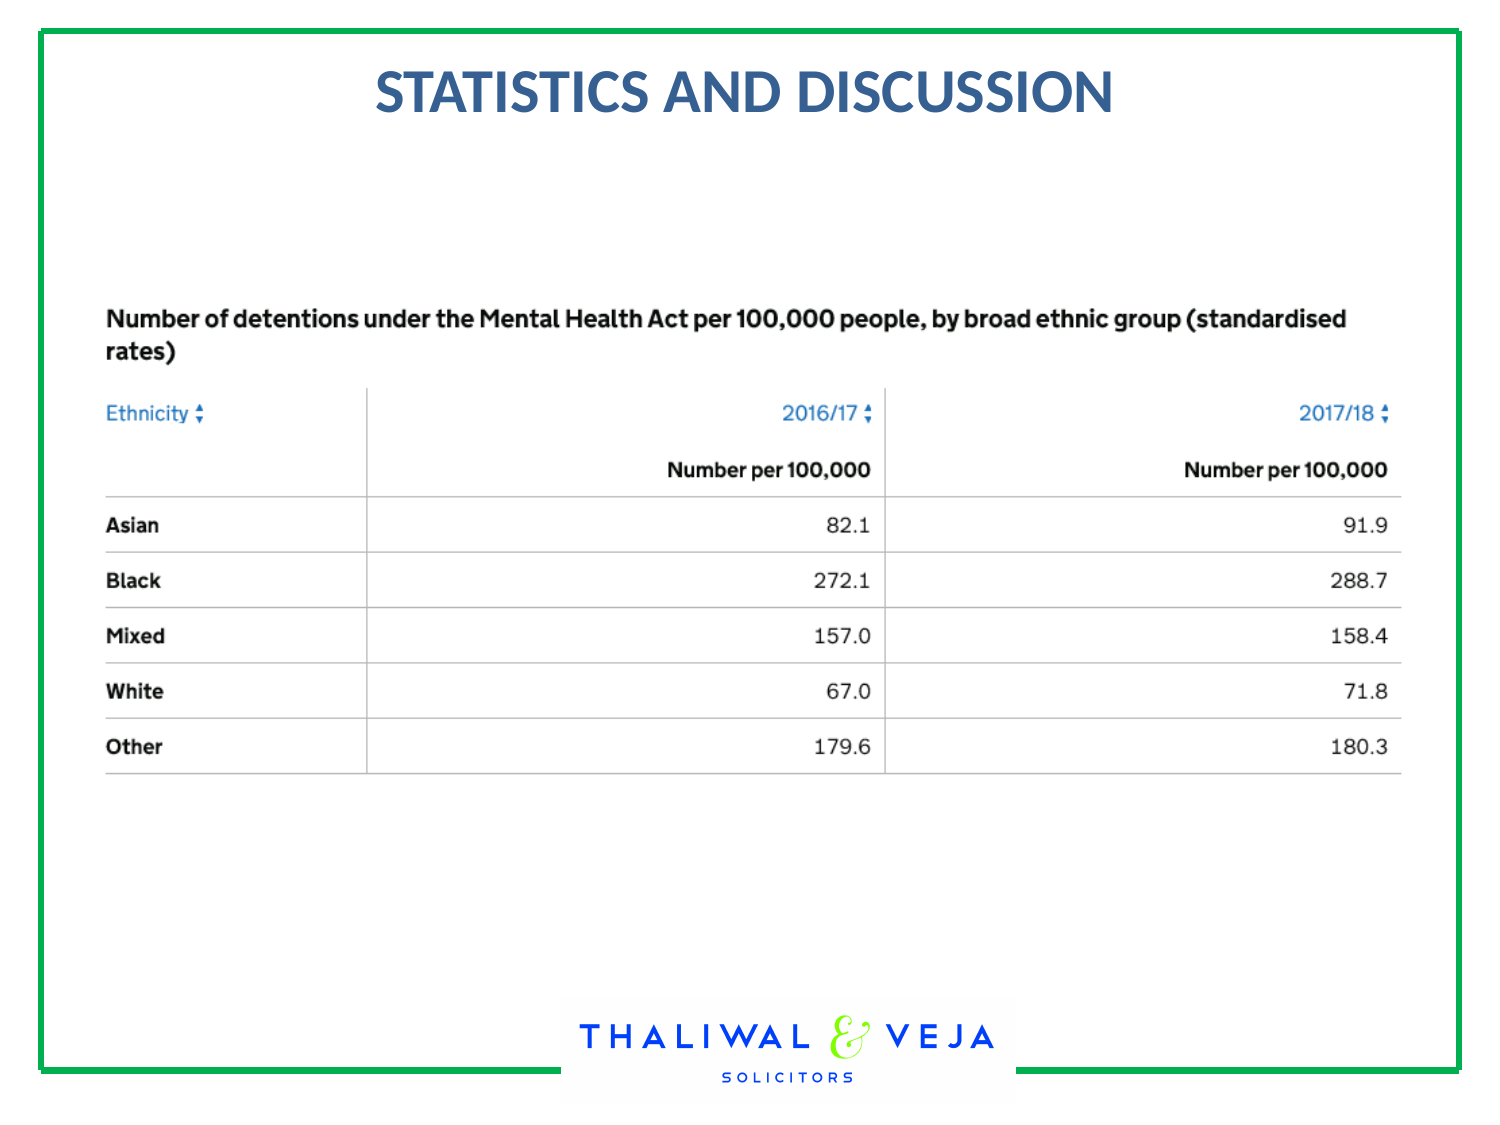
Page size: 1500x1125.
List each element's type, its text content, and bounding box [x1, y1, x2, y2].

text_box STATISTICS AND DISCUSSION [360, 42, 1140, 133]
picture [560, 996, 1017, 1107]
picture [82, 301, 1424, 788]
